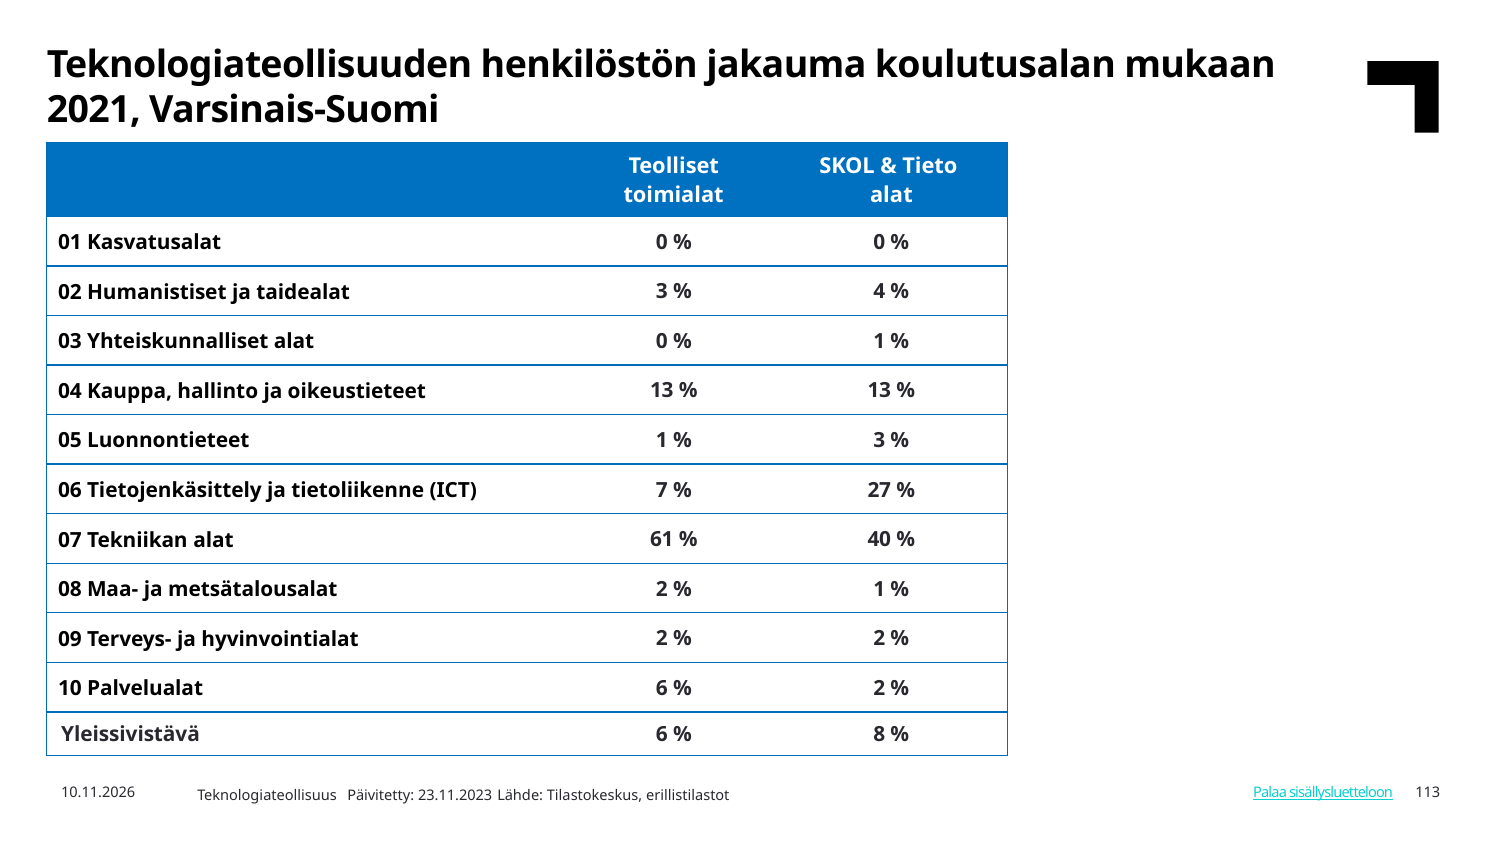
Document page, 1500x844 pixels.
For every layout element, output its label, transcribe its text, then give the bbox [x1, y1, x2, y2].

table_cell 3 % [573, 267, 775, 315]
footer Teknologiateollisuus Päivitetty: 23.11.2023 Lähde: Tilastokeskus, erillistilastot [182, 777, 967, 805]
slide_number 113 [1313, 775, 1456, 803]
table_cell 4 % [775, 267, 1007, 315]
table_cell 07 Tekniikan alat [47, 514, 573, 563]
text_box Palaa sisällysluetteloon [1247, 777, 1431, 809]
table_cell 61 % [573, 514, 775, 563]
table_cell 06 Tietojenkäsittely ja tietoliikenne (ICT) [47, 465, 573, 513]
table_cell 04 Kauppa, hallinto ja oikeustieteet [47, 366, 573, 414]
table_cell 09 Terveys- ja hyvinvointialat [47, 613, 573, 662]
table_cell 3 % [775, 415, 1007, 463]
table_cell 40 % [775, 514, 1007, 563]
table_cell 13 % [775, 366, 1007, 414]
table_cell 05 Luonnontieteet [47, 415, 573, 463]
table_cell 1 % [573, 415, 775, 463]
table_cell 1 % [775, 316, 1007, 364]
list Teknologiateollisuuden henkilöstön jakauma koulutusalan mukaan 2021, Varsinais-Suomi [29, 32, 1348, 110]
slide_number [46, 775, 197, 803]
table_cell 2 % [775, 613, 1007, 662]
table_cell Yleissivistävä [47, 713, 573, 755]
table_cell 03 Yhteiskunnalliset alat [47, 316, 573, 364]
table_cell 2 % [775, 663, 1007, 711]
table_cell 0 % [573, 316, 775, 364]
table_header SKOL & Tieto alat [775, 143, 1007, 216]
table_header Teolliset toimialat [573, 143, 775, 216]
table_cell 2 % [573, 613, 775, 662]
table_cell 8 % [775, 713, 1007, 755]
table_header [47, 143, 573, 216]
table_cell 1 % [775, 564, 1007, 612]
table_cell 6 % [573, 713, 775, 755]
table_cell 01 Kasvatusalat [47, 217, 573, 265]
table_cell 27 % [775, 465, 1007, 513]
table_cell 6 % [573, 663, 775, 711]
table_cell 2 % [573, 564, 775, 612]
table_cell 7 % [573, 465, 775, 513]
table_cell 0 % [775, 217, 1007, 265]
table_cell 13 % [573, 366, 775, 414]
table_cell 10 Palvelualat [47, 663, 573, 711]
table_cell 02 Humanistiset ja taidealat [47, 267, 573, 315]
table_cell 08 Maa- ja metsätalousalat [47, 564, 573, 612]
table_cell 0 % [573, 217, 775, 265]
